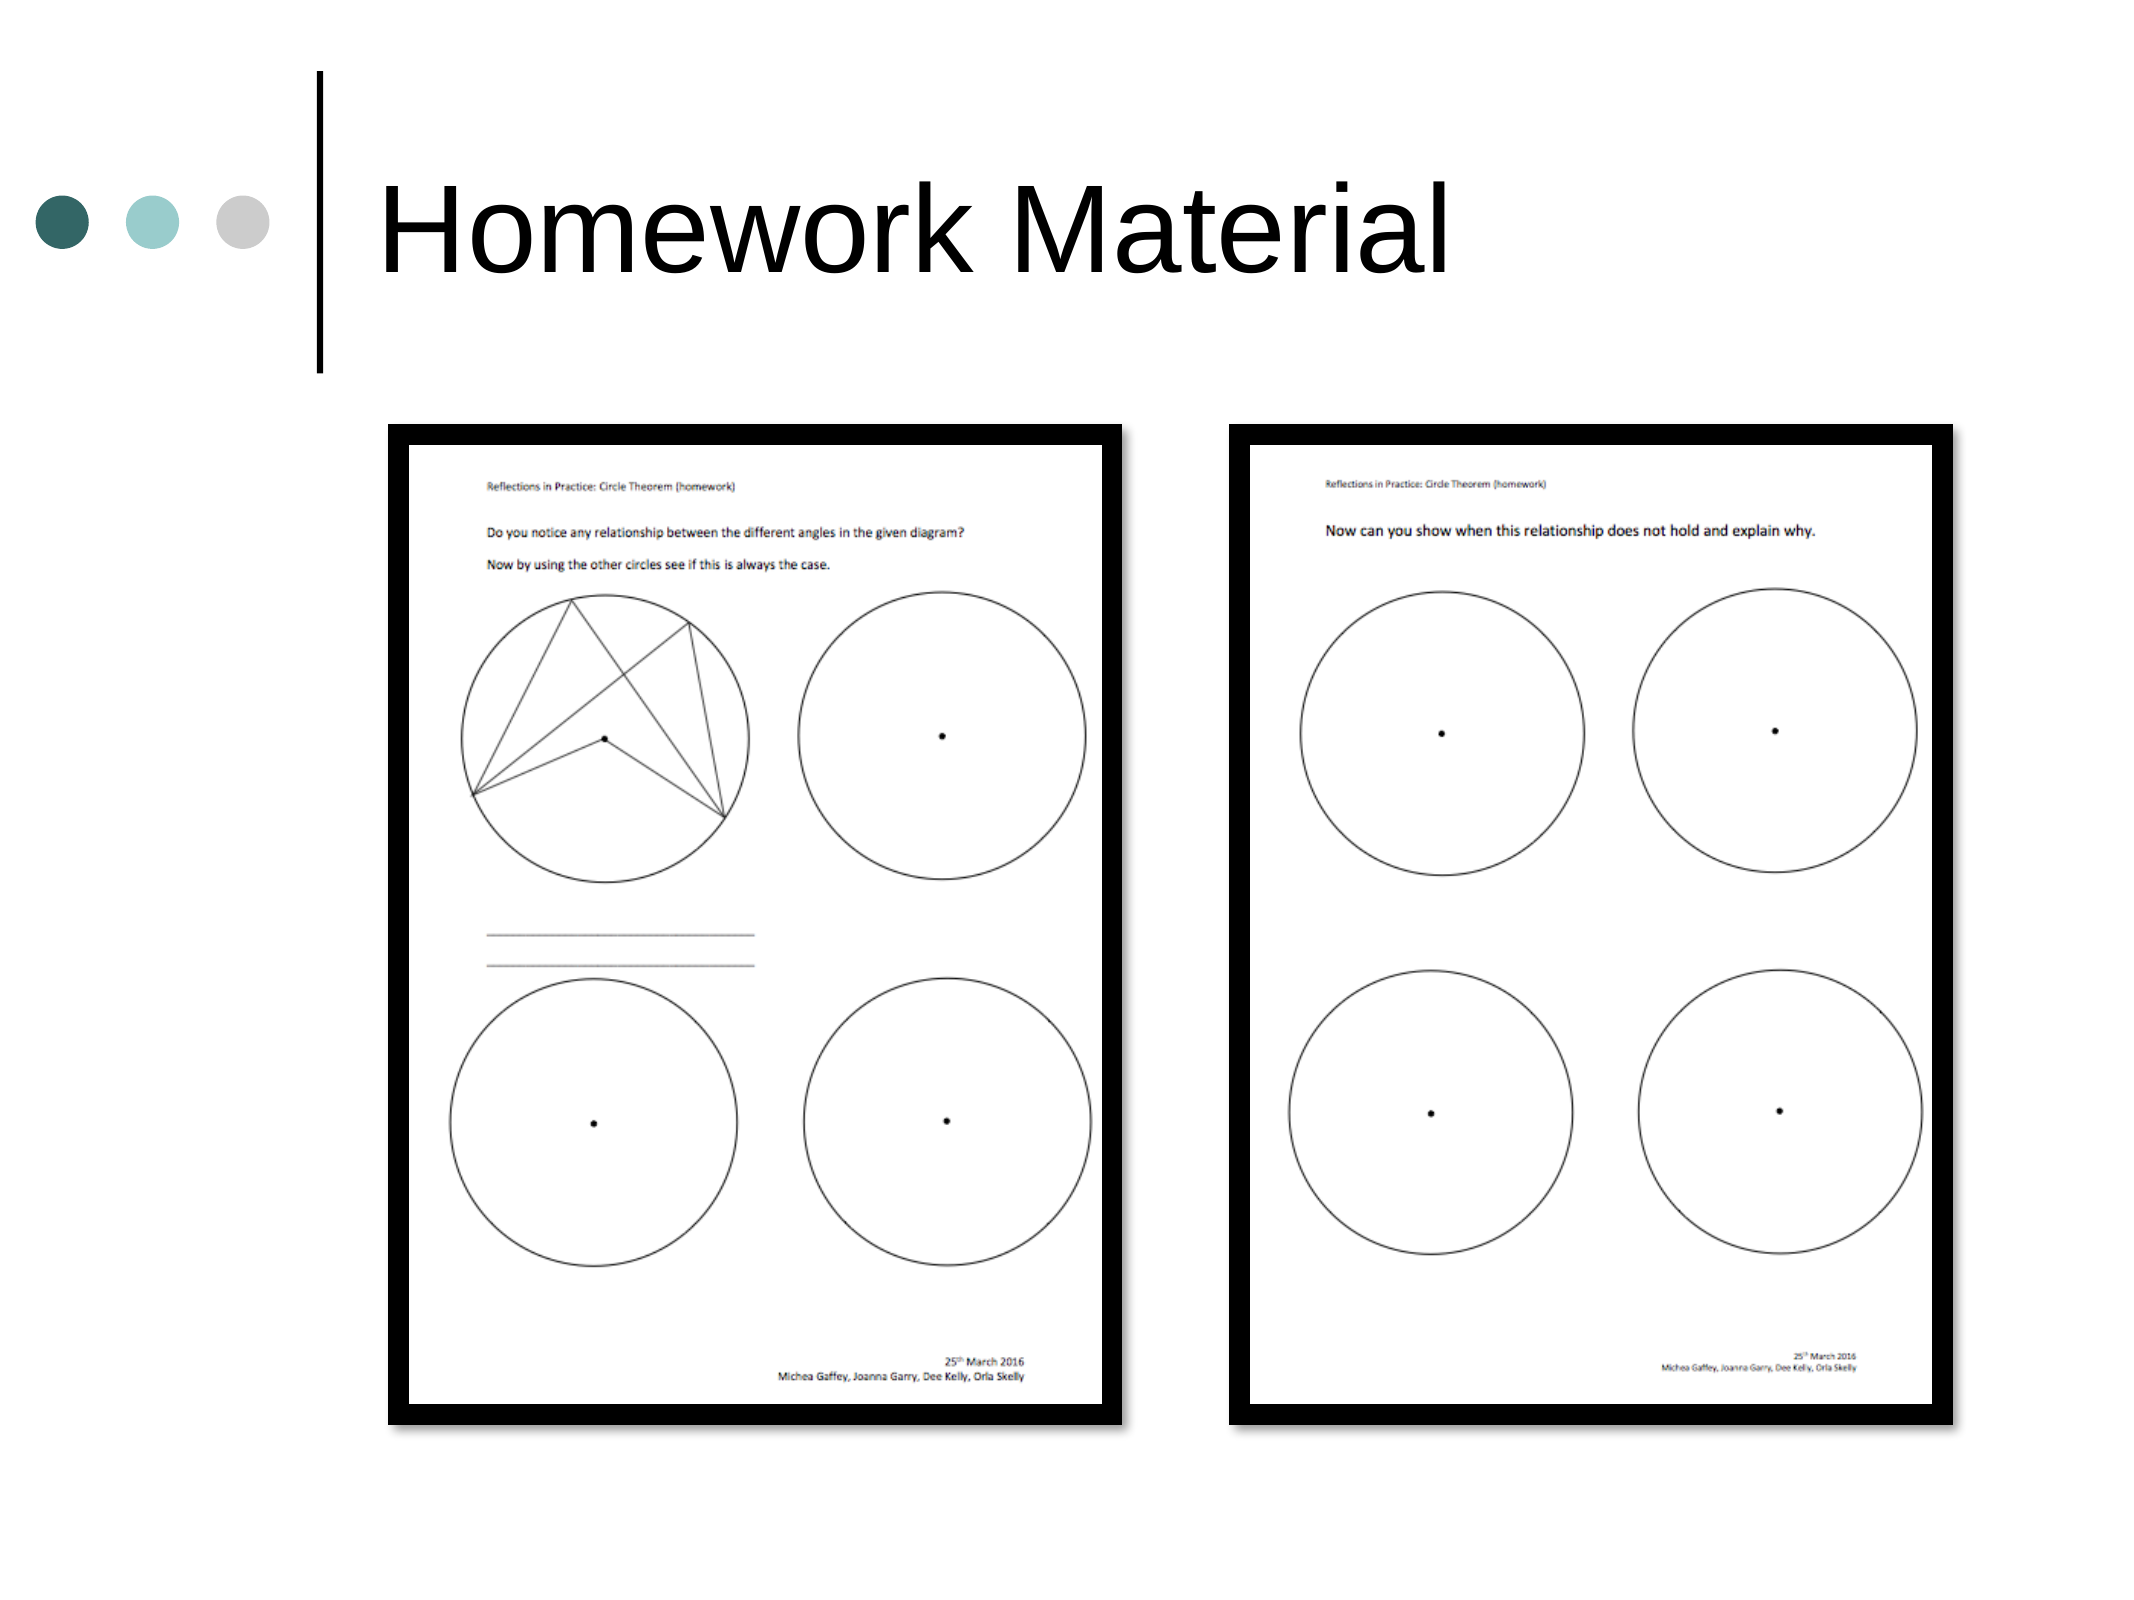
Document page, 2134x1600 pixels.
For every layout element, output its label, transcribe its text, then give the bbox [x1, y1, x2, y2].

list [408, 444, 1102, 1405]
title Homework Material [355, 44, 1992, 401]
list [1249, 444, 1933, 1405]
